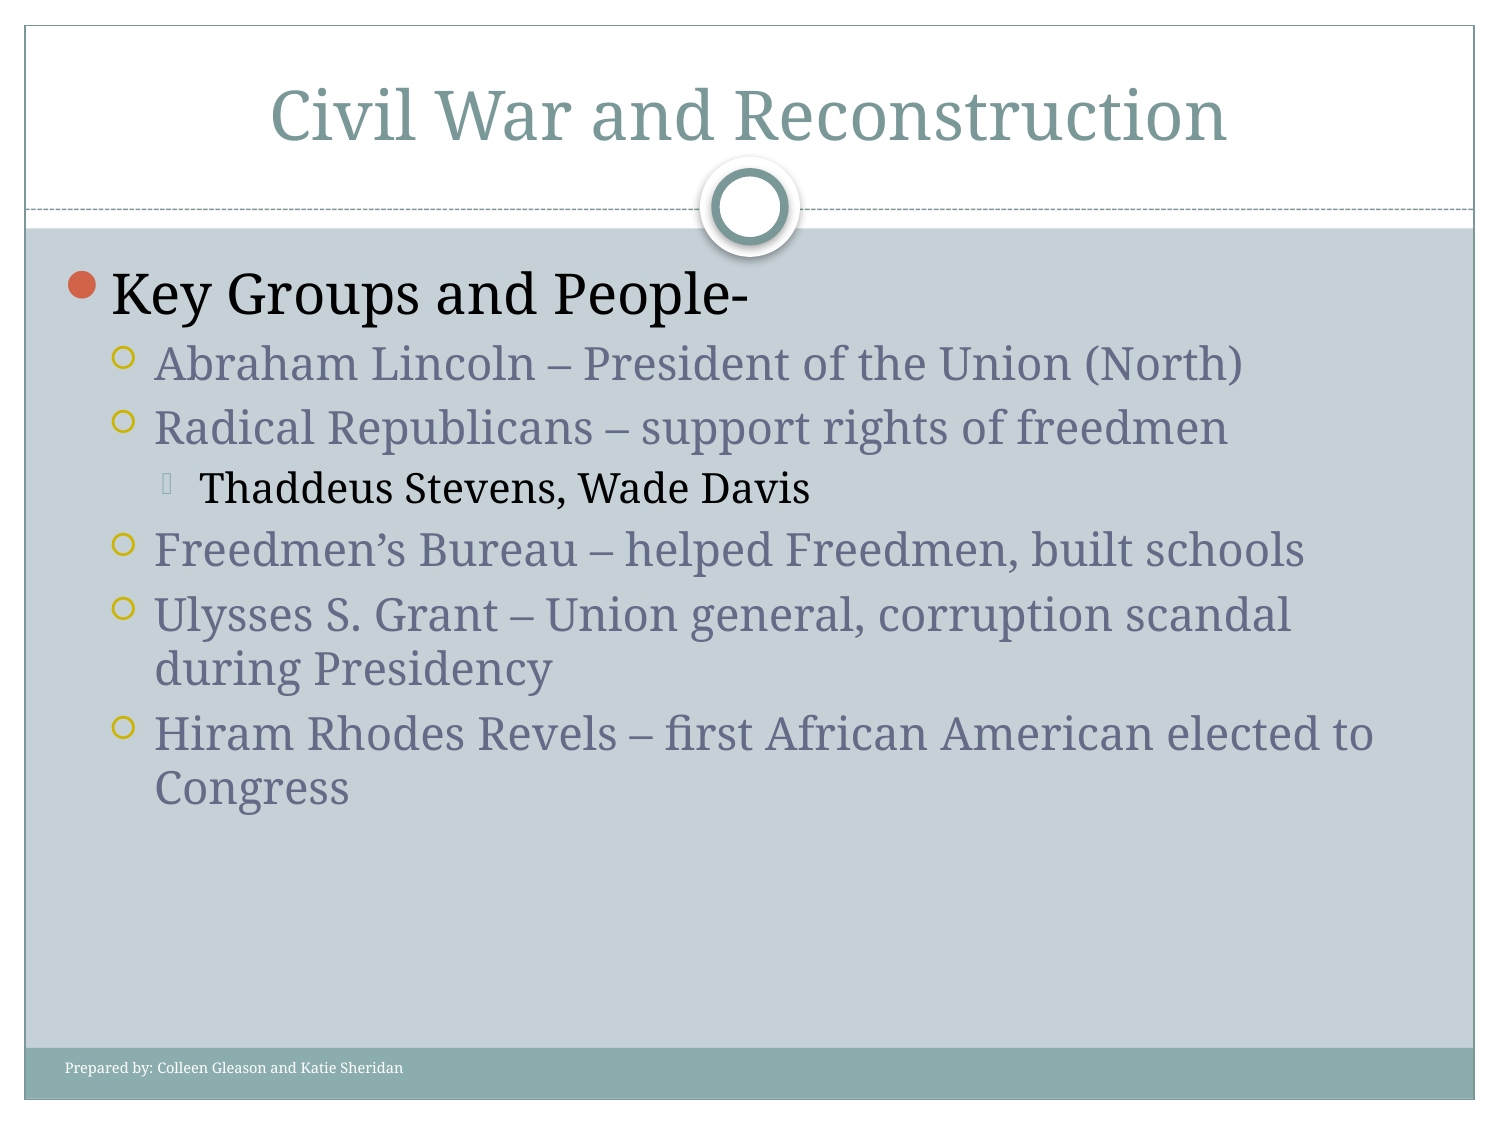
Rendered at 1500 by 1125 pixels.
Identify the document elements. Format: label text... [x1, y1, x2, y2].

title Civil War and Reconstruction [49, 37, 1450, 162]
list Key Groups and People- Abraham Lincoln – President of the Union (North) Radical Republicans – support rights of freedmen Thaddeus Stevens, Wade Davis Freedmen’s Bureau – helped Freedmen, built schools Ulysses S. Grant – Union general, corruption scandal during Presidency Hiram Rhodes Revels – first African American elected to Congress [49, 250, 1445, 1001]
footer Prepared by: Colleen Gleason and Katie Sheridan [50, 1051, 638, 1112]
